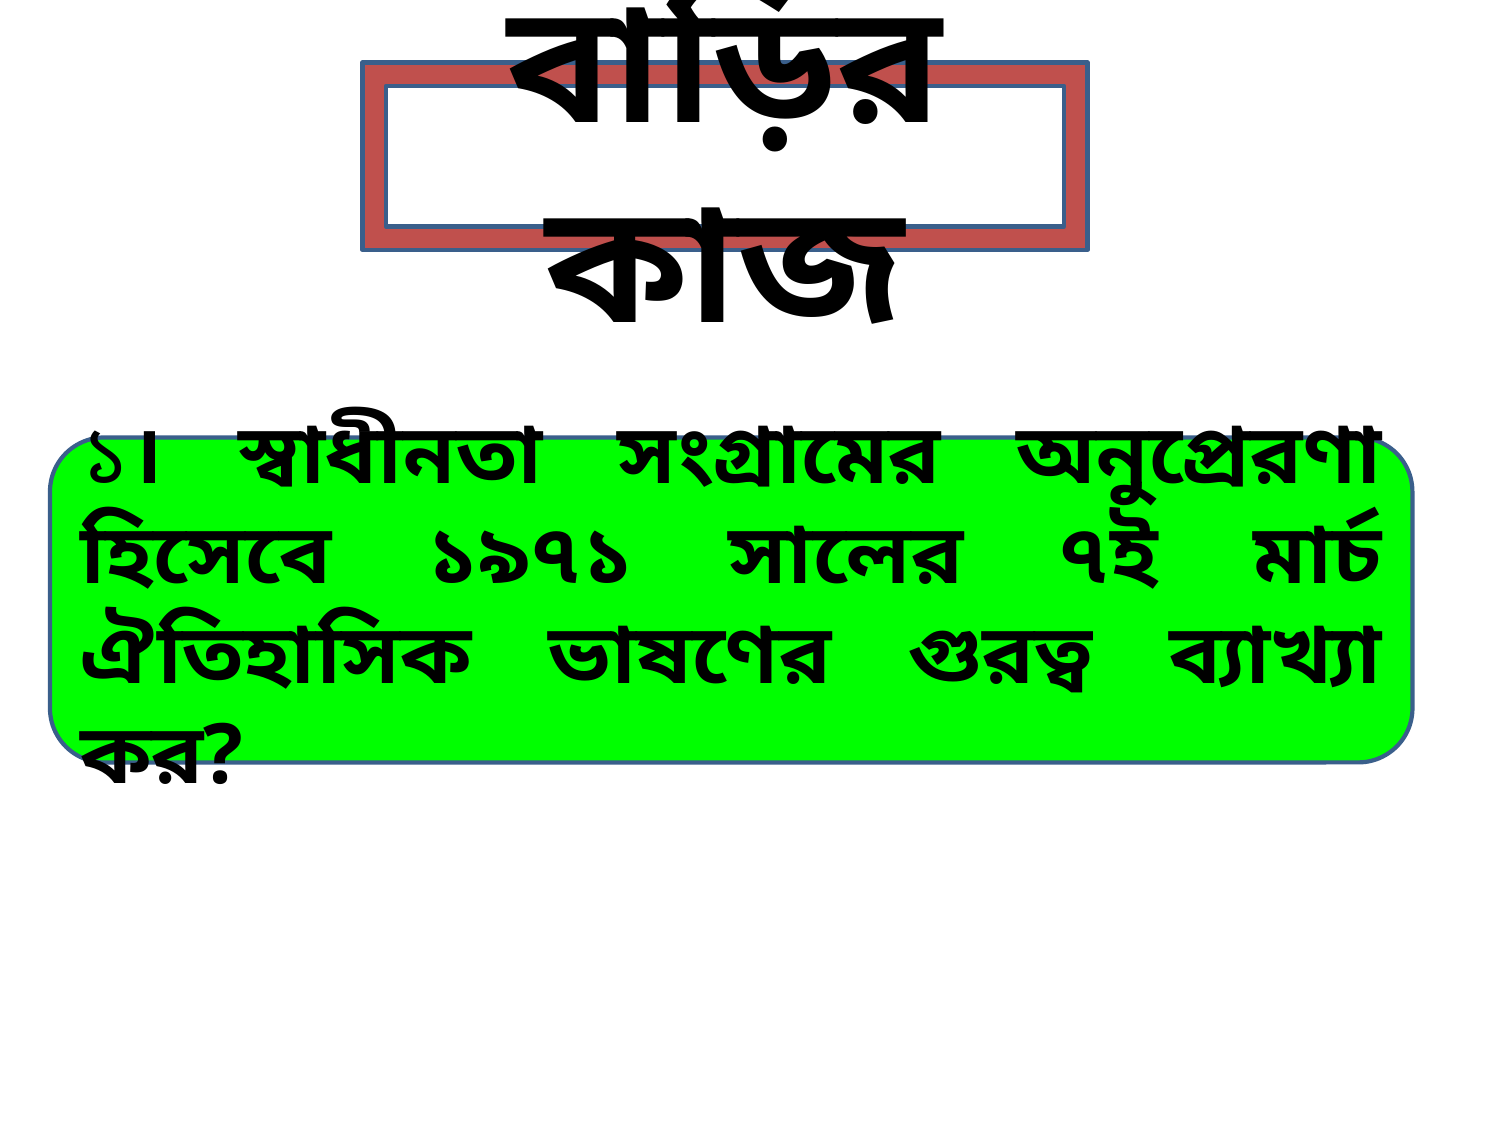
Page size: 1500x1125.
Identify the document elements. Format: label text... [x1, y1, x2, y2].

text_box ১। স্বাধীনতা সংগ্রামের অনুপ্রেরণা হিসেবে ১৯৭১ সালের ৭ই মার্চ ঐতিহাসিক ভাষণের গুরত্ব ব্যাখ্যা কর? [47, 435, 1415, 765]
text_box বাড়ির কাজ [360, 60, 1090, 252]
